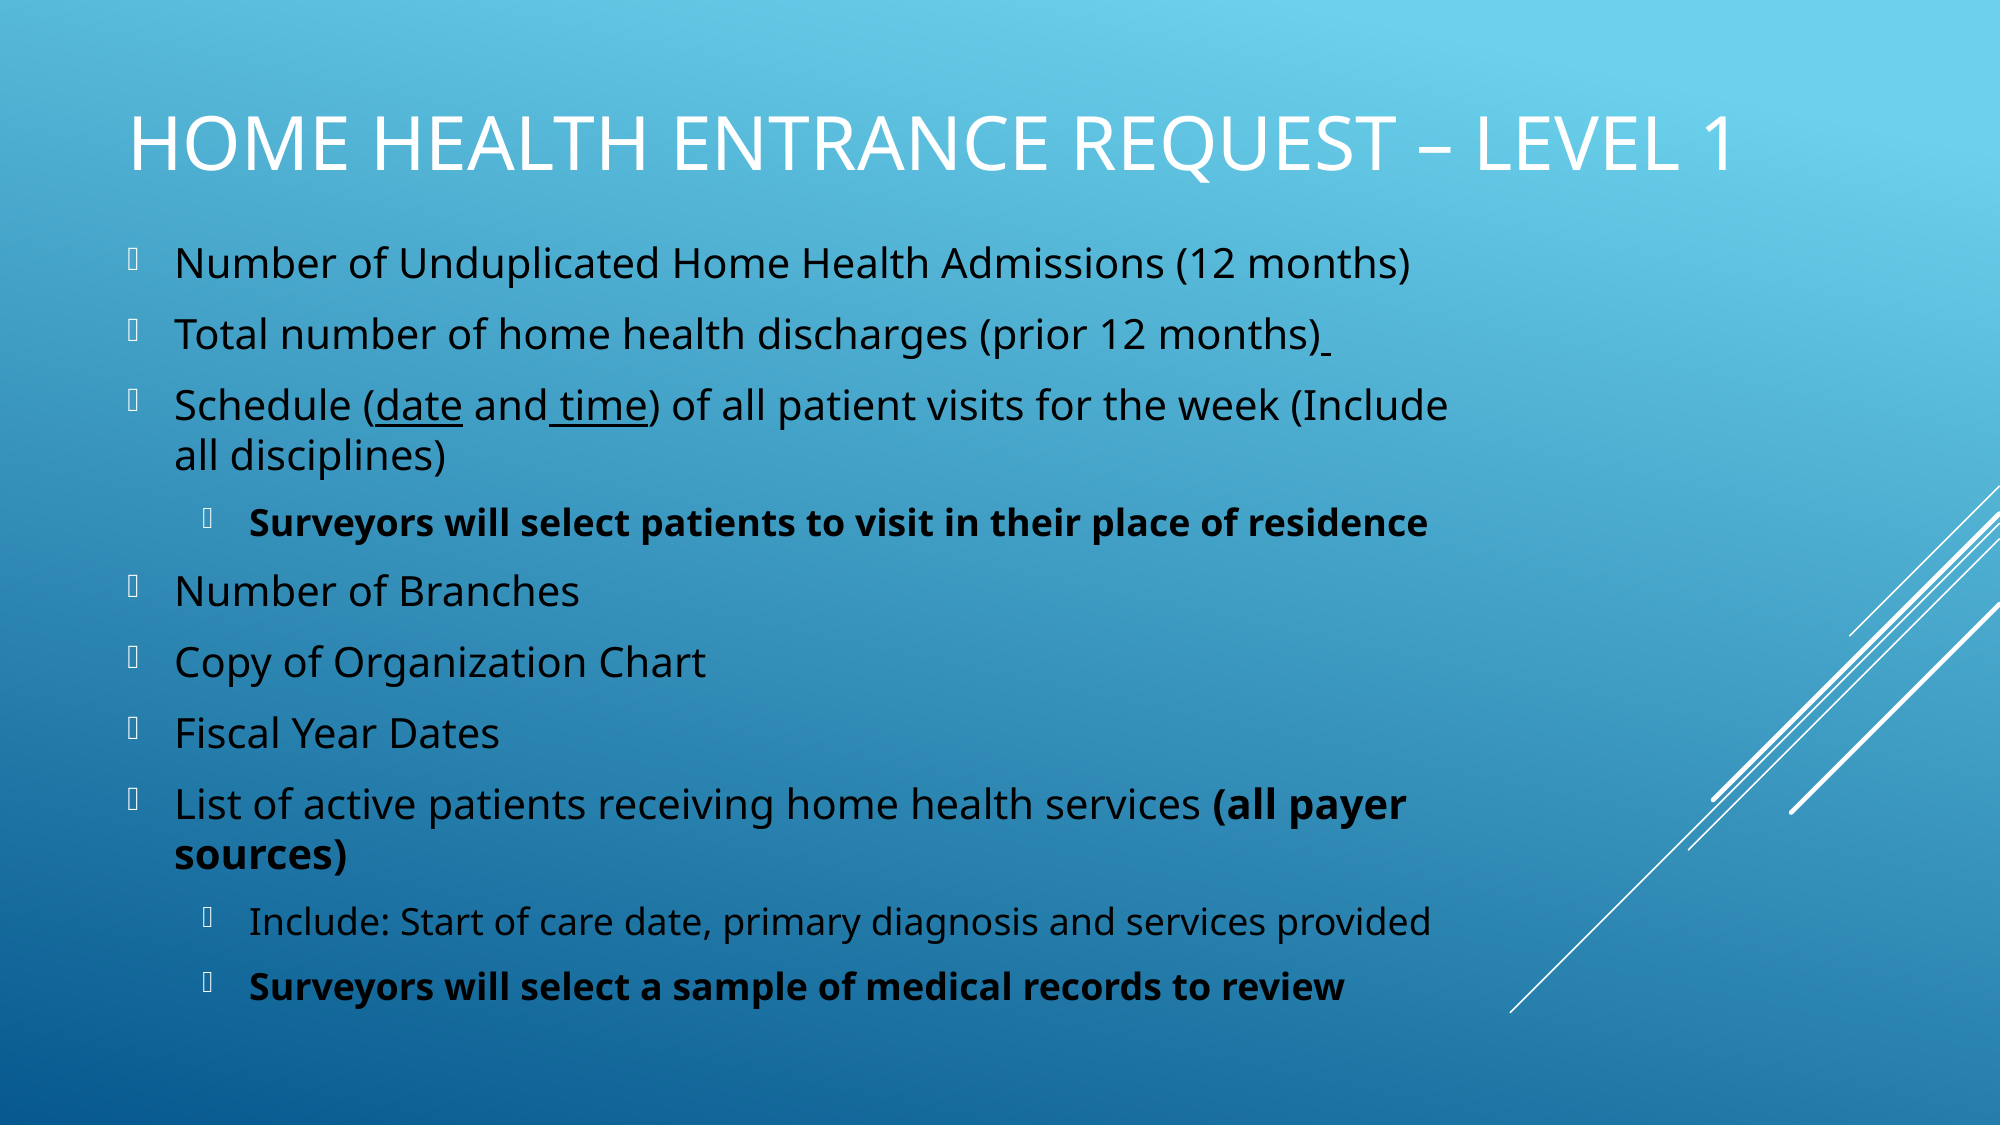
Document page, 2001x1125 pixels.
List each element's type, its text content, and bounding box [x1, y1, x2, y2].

title Home Health Entrance Request – Level 1 [112, 63, 1765, 217]
list Number of Unduplicated Home Health Admissions (12 months) Total number of home health discharges (prior 12 months) Schedule (date and time) of all patient visits for the week (Include all disciplines) Surveyors will select patients to visit in their place of residence Number of Branches Copy of Organization Chart Fiscal Year Dates List of active patients receiving home health services (all payer sources) Include: Start of care date, primary diagnosis and services provided Surveyors will select a sample of medical records to review [112, 203, 1513, 1042]
